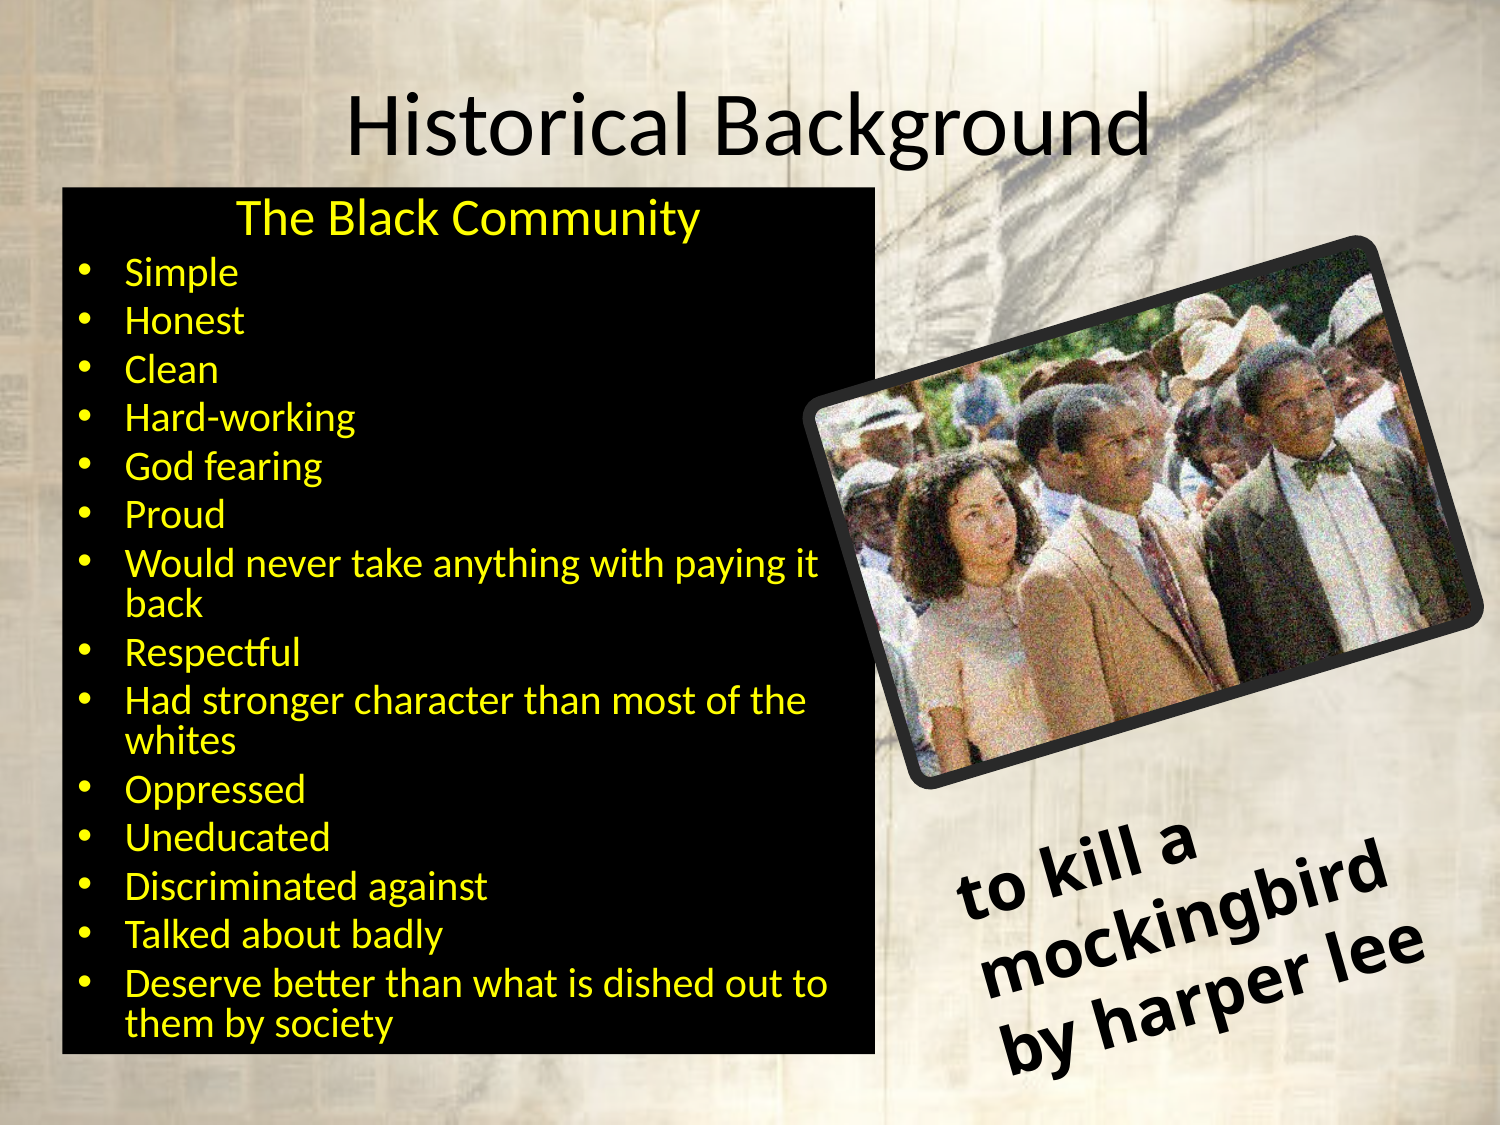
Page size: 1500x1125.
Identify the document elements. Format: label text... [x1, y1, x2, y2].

text_box to kill a mockingbird by harper lee [929, 720, 1500, 1102]
picture [816, 248, 1471, 776]
list The Black Community Simple Honest Clean Hard-working God fearing Proud Would never take anything with paying it back Respectful Had stronger character than most of the whites Oppressed Uneducated Discriminated against Talked about badly Deserve better than what is dished out to them by society [62, 187, 875, 1055]
title Historical Background [75, 24, 1425, 213]
